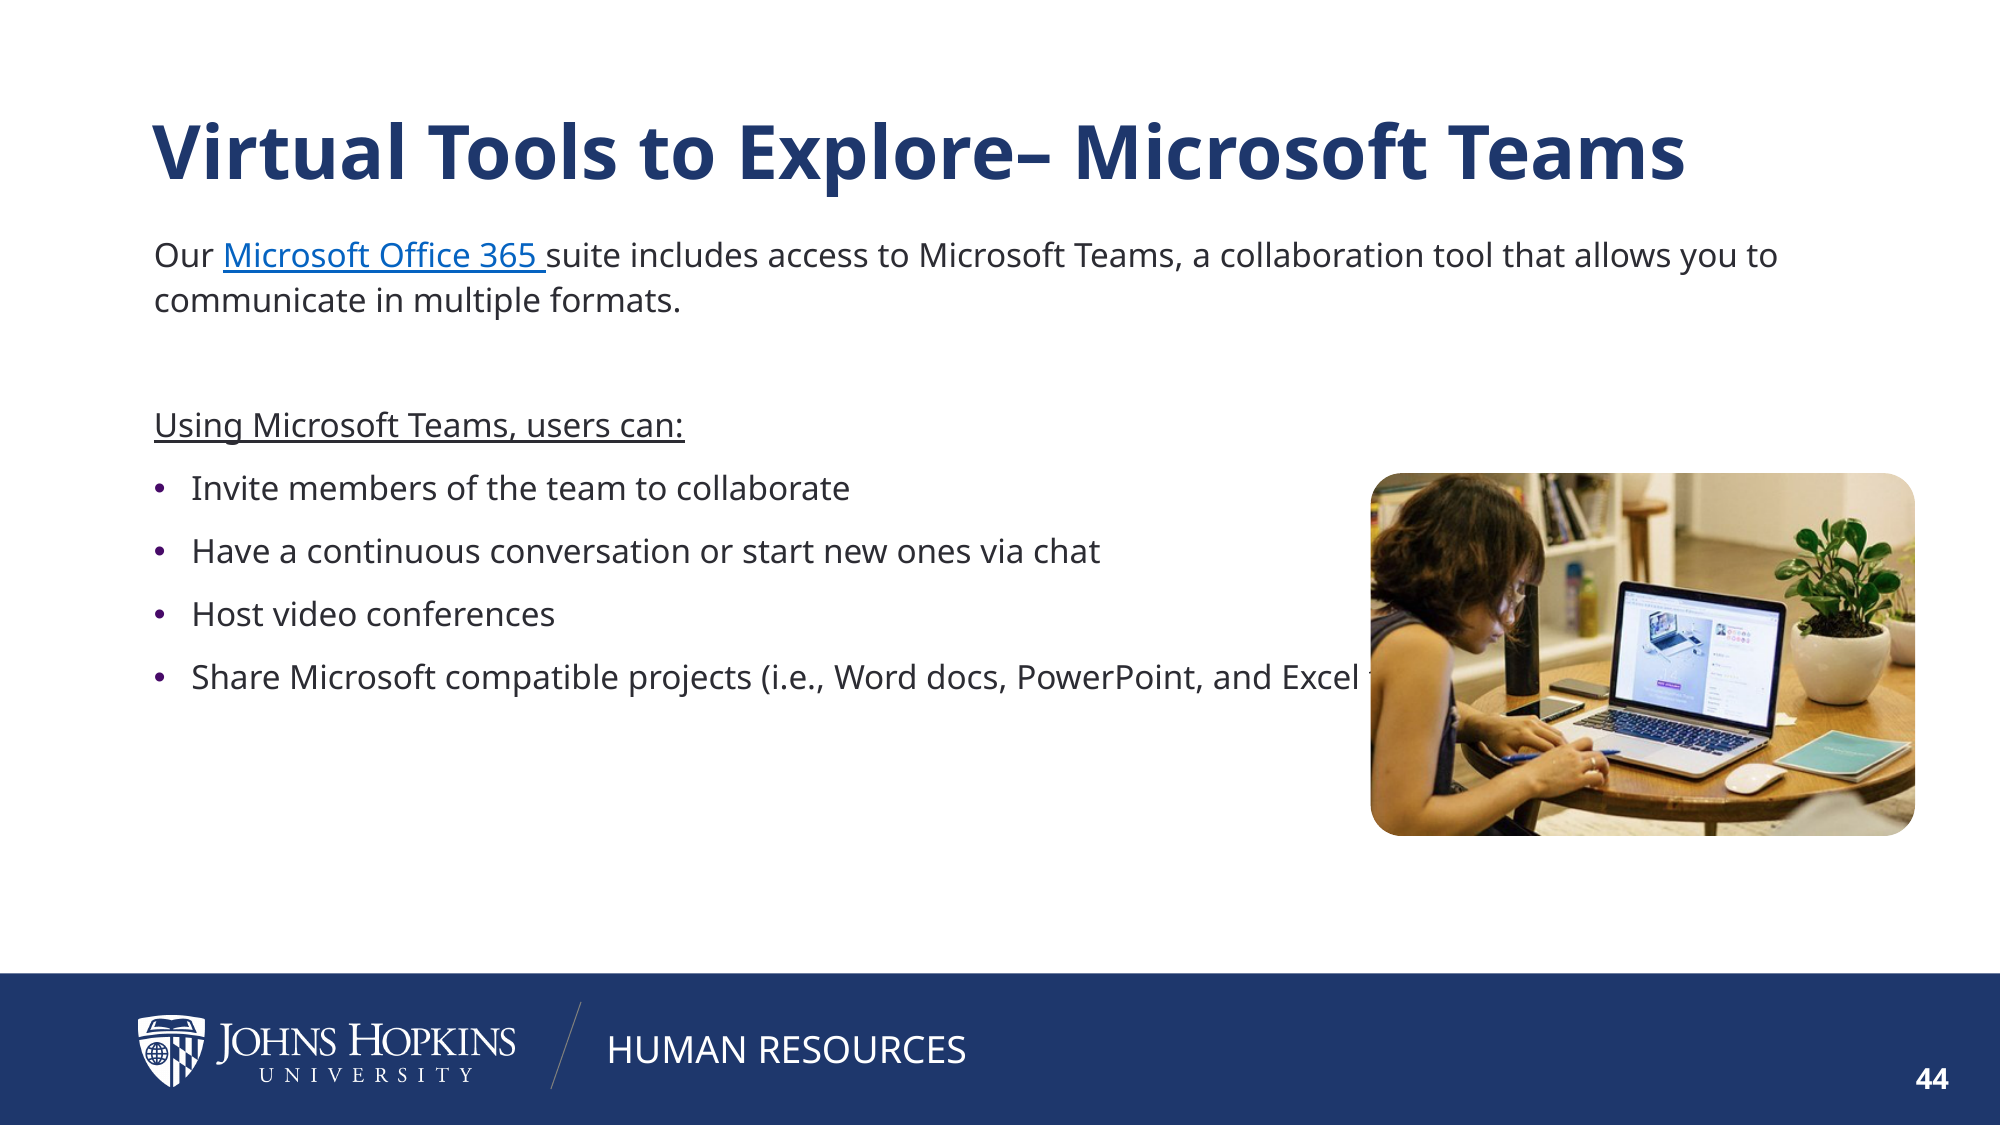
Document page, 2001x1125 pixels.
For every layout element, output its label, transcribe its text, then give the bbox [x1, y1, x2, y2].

slide_number 44 [1761, 1050, 1965, 1110]
picture [1370, 473, 1916, 837]
picture [138, 1015, 515, 1087]
title Virtual Tools to Explore– Microsoft Teams [137, 59, 1862, 250]
list Our Microsoft Office 365 suite includes access to Microsoft Teams, a collaboration tool that allows you to communicate in multiple formats. Using Microsoft Teams, users can: Invite members of the team to collaborate Have a continuous conversation or start new ones via chat Host video conferences Share Microsoft compatible projects (i.e., Word docs, PowerPoint, and Excel files) [139, 226, 1863, 852]
